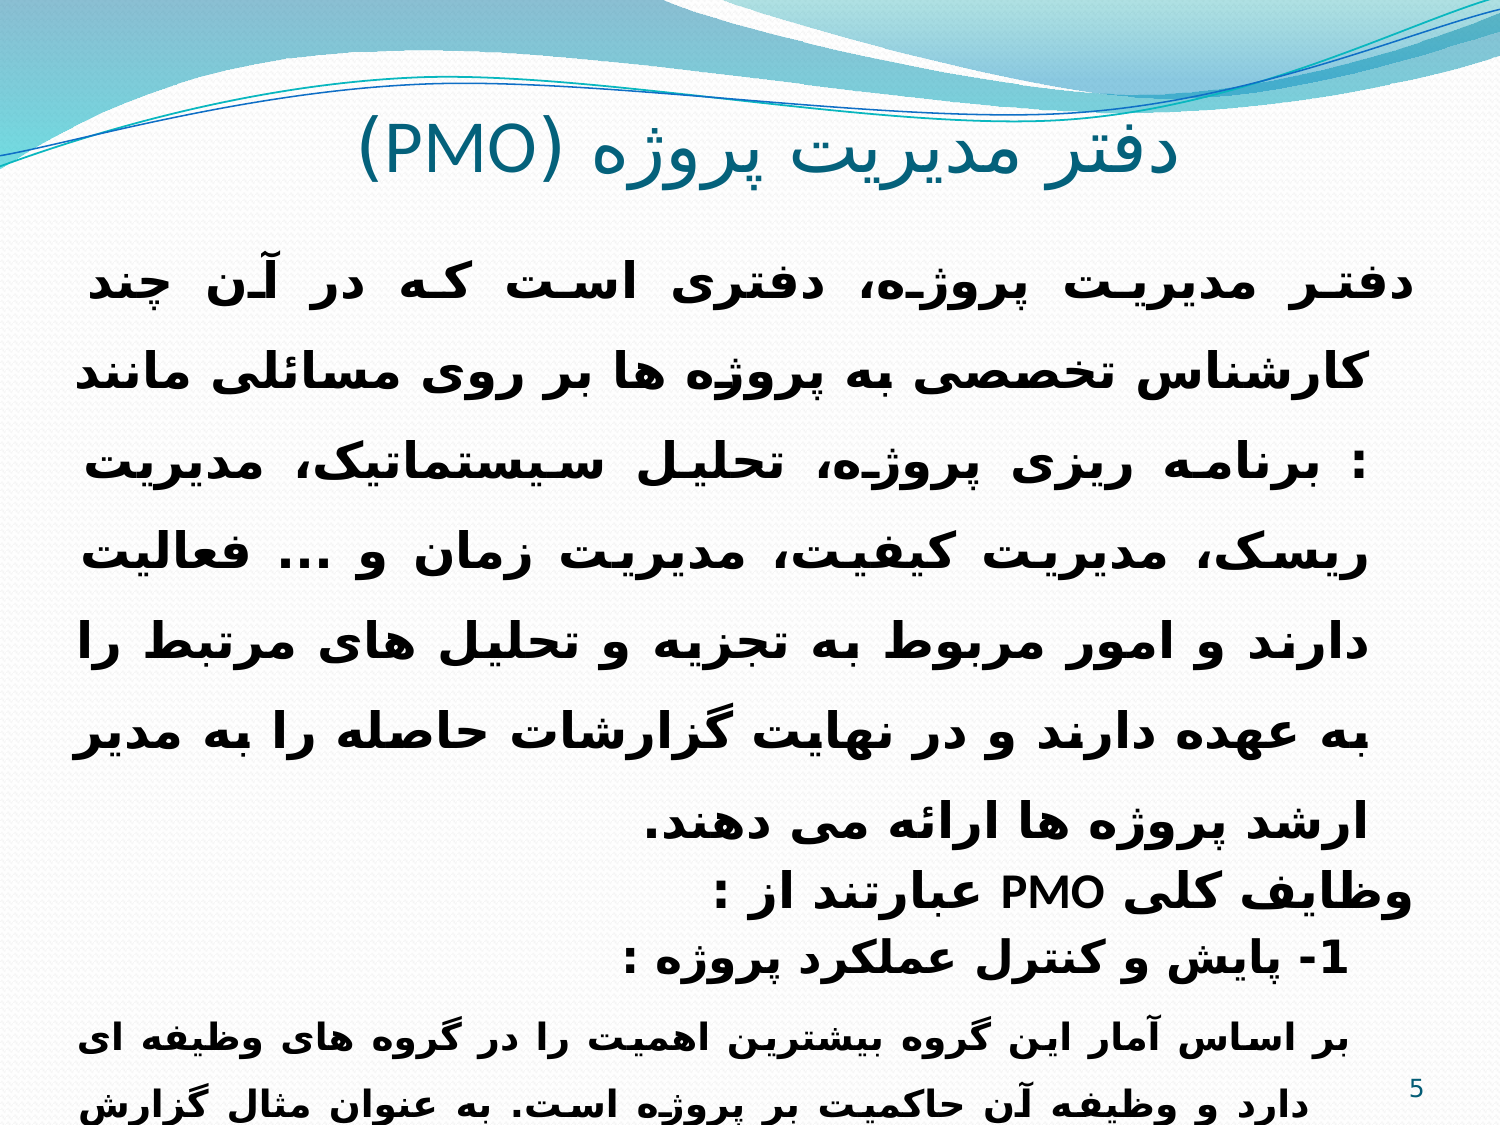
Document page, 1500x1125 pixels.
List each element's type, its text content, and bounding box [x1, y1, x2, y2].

title دفتر مدیریت پروژه (PMO) [93, 0, 1444, 188]
list دفتر مدیریت پروژه، دفتری است که در آن چند کارشناس تخصصی به پروژه ها بر روی مسائلی مانند : برنامه ریزی پروژه، تحلیل سیستماتیک، مدیریت ریسک، مدیریت کیفیت، مدیریت زمان و ... فعالیت دارند و امور مربوط به تجزیه و تحلیل های مرتبط را به عهده دارند و در نهایت گزارشات حاصله را به مدیر ارشد پروژه ها ارائه می دهند. وظایف کلی PMO عبارتند از : 1- پایش و کنترل عملکرد پروژه : بر اساس آمار این گروه بیشترین اهمیت را در گروه های وظیفه ای دارد و وظیفه آن حاکمیت بر پروژه است. به عنوان مثال گزارش وضعیت پروژه به مدیریت ارشد، پایش و کنترل عملکرد پروژه، پیاده سازی و استفاده از سیستم اطلاعات پروژه و تهیه تابلوی امتیازات پروژه [58, 210, 1430, 1020]
slide_number 5 [1299, 1042, 1425, 1103]
